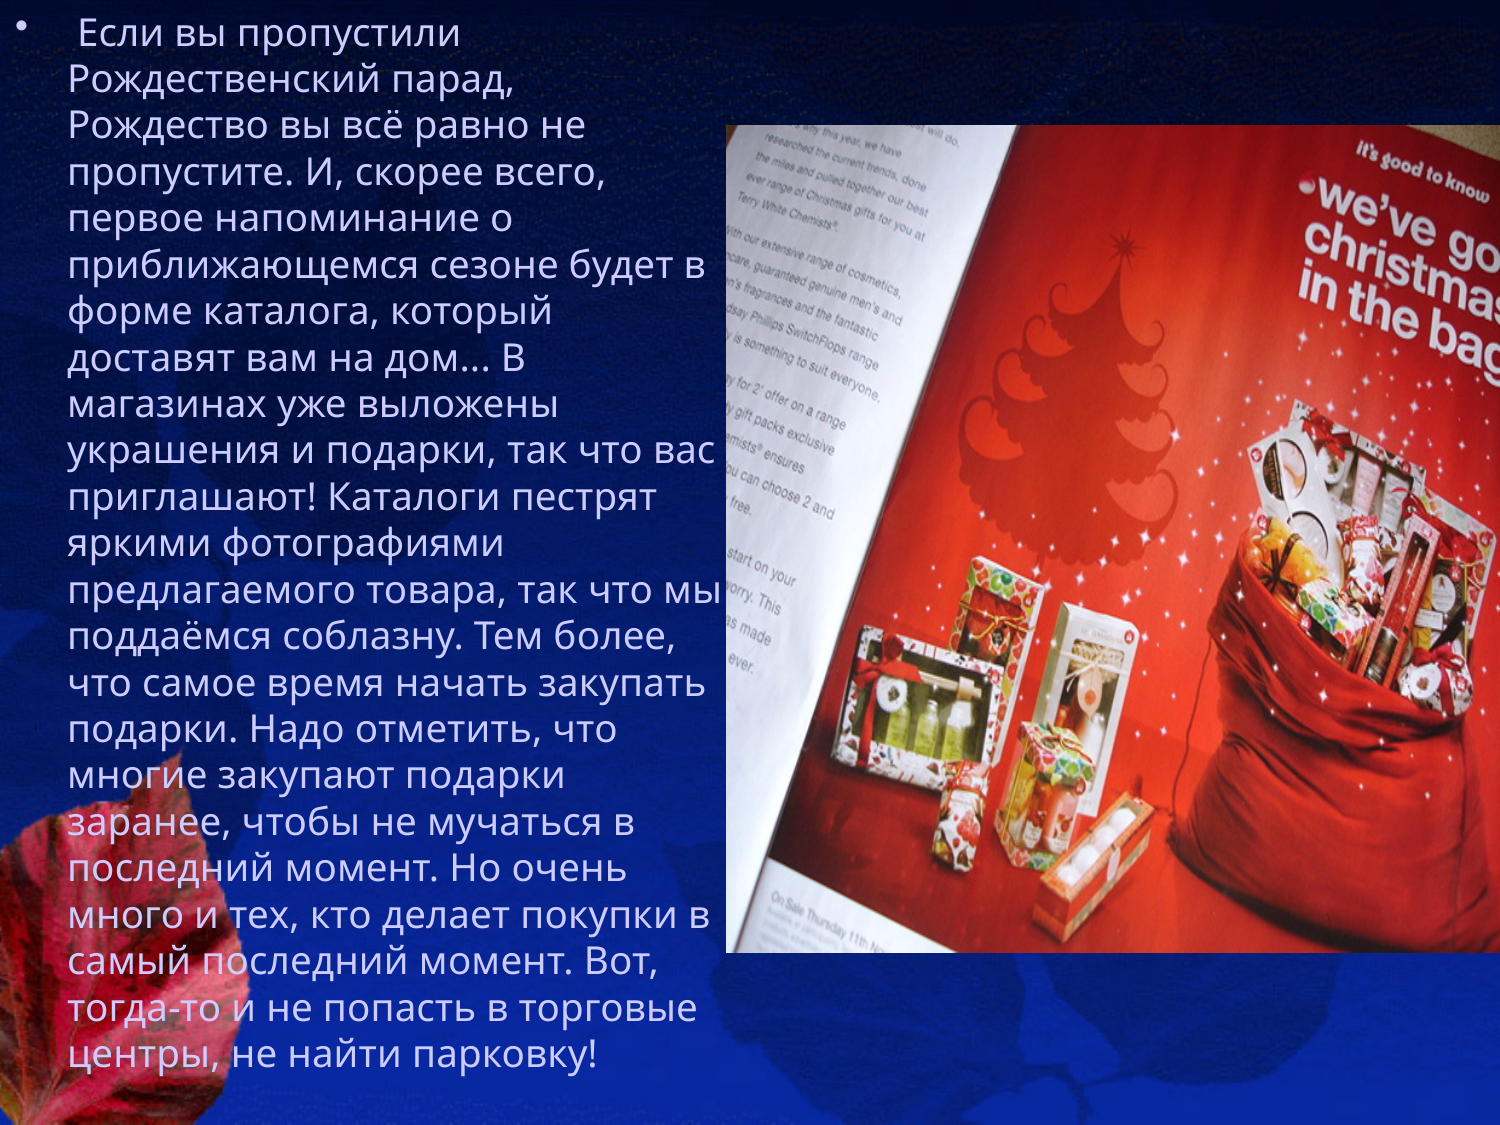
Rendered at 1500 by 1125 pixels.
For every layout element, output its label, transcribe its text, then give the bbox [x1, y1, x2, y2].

list Если вы пропустили Рождественский парад, Рождество вы всё равно не пропустите. И, скорее всего, первое напоминание о приближающемся сезоне будет в форме каталога, который доставят вам на дом... В магазинах уже выложены украшения и подарки, так что вас приглашают! Каталоги пестрят яркими фотографиями предлагаемого товара, так что мы поддаёмся соблазну. Тем более, что самое время начать закупать подарки. Надо отметить, что многие закупают подарки заранее, чтобы не мучаться в последний момент. Но очень много и тех, кто делает покупки в самый последний момент. Вот, тогда-то и не попасть в торговые центры, не найти парковку! [0, 0, 739, 1125]
picture [726, 0, 1500, 1125]
